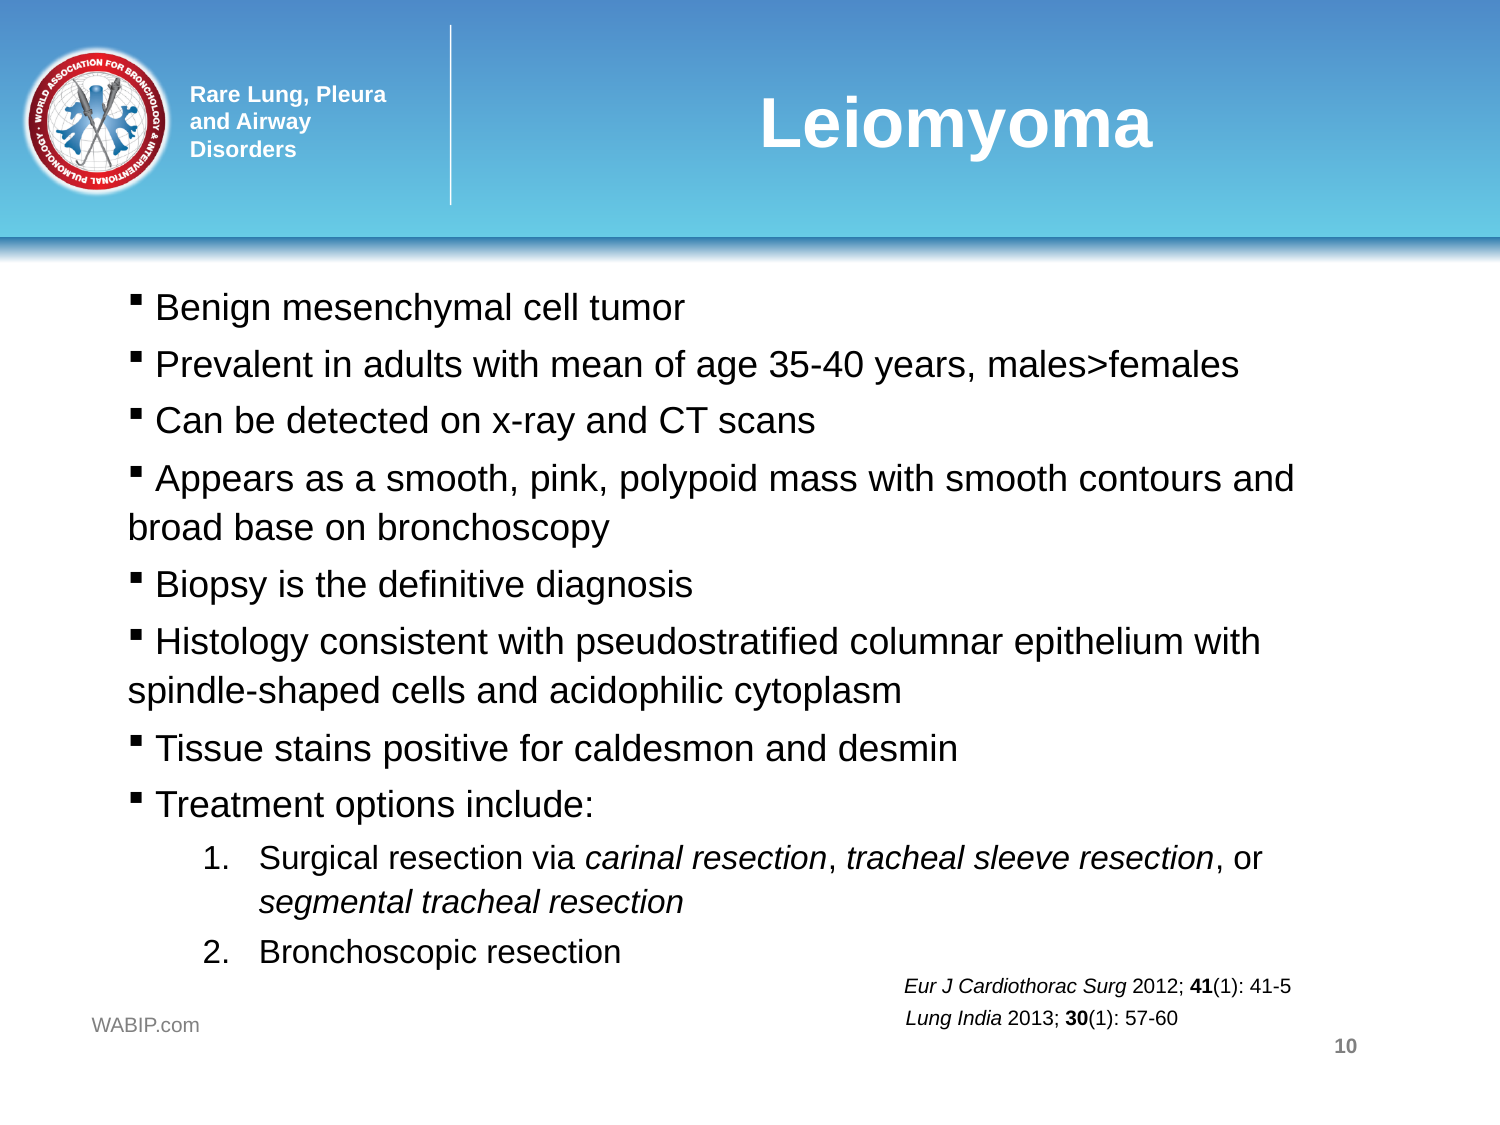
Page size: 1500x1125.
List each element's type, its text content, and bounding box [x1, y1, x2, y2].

title Leiomyoma [450, 0, 1463, 238]
text_box Lung India 2013; 30(1): 57-60 [890, 996, 1194, 1037]
picture [0, 24, 193, 218]
text_box Eur J Cardiothorac Surg 2012; 41(1): 41-5 [889, 964, 1307, 1005]
list Benign mesenchymal cell tumor Prevalent in adults with mean of age 35-40 years, males>females Can be detected on x-ray and CT scans Appears as a smooth, pink, polypoid mass with smooth contours and broad base on bronchoscopy Biopsy is the definitive diagnosis Histology consistent with pseudostratified columnar epithelium with spindle-shaped cells and acidophilic cytoplasm Tissue stains positive for caldesmon and desmin Treatment options include: Surgical resection via carinal resection, tracheal sleeve resection, or segmental tracheal resection Bronchoscopic resection [112, 299, 1392, 1063]
